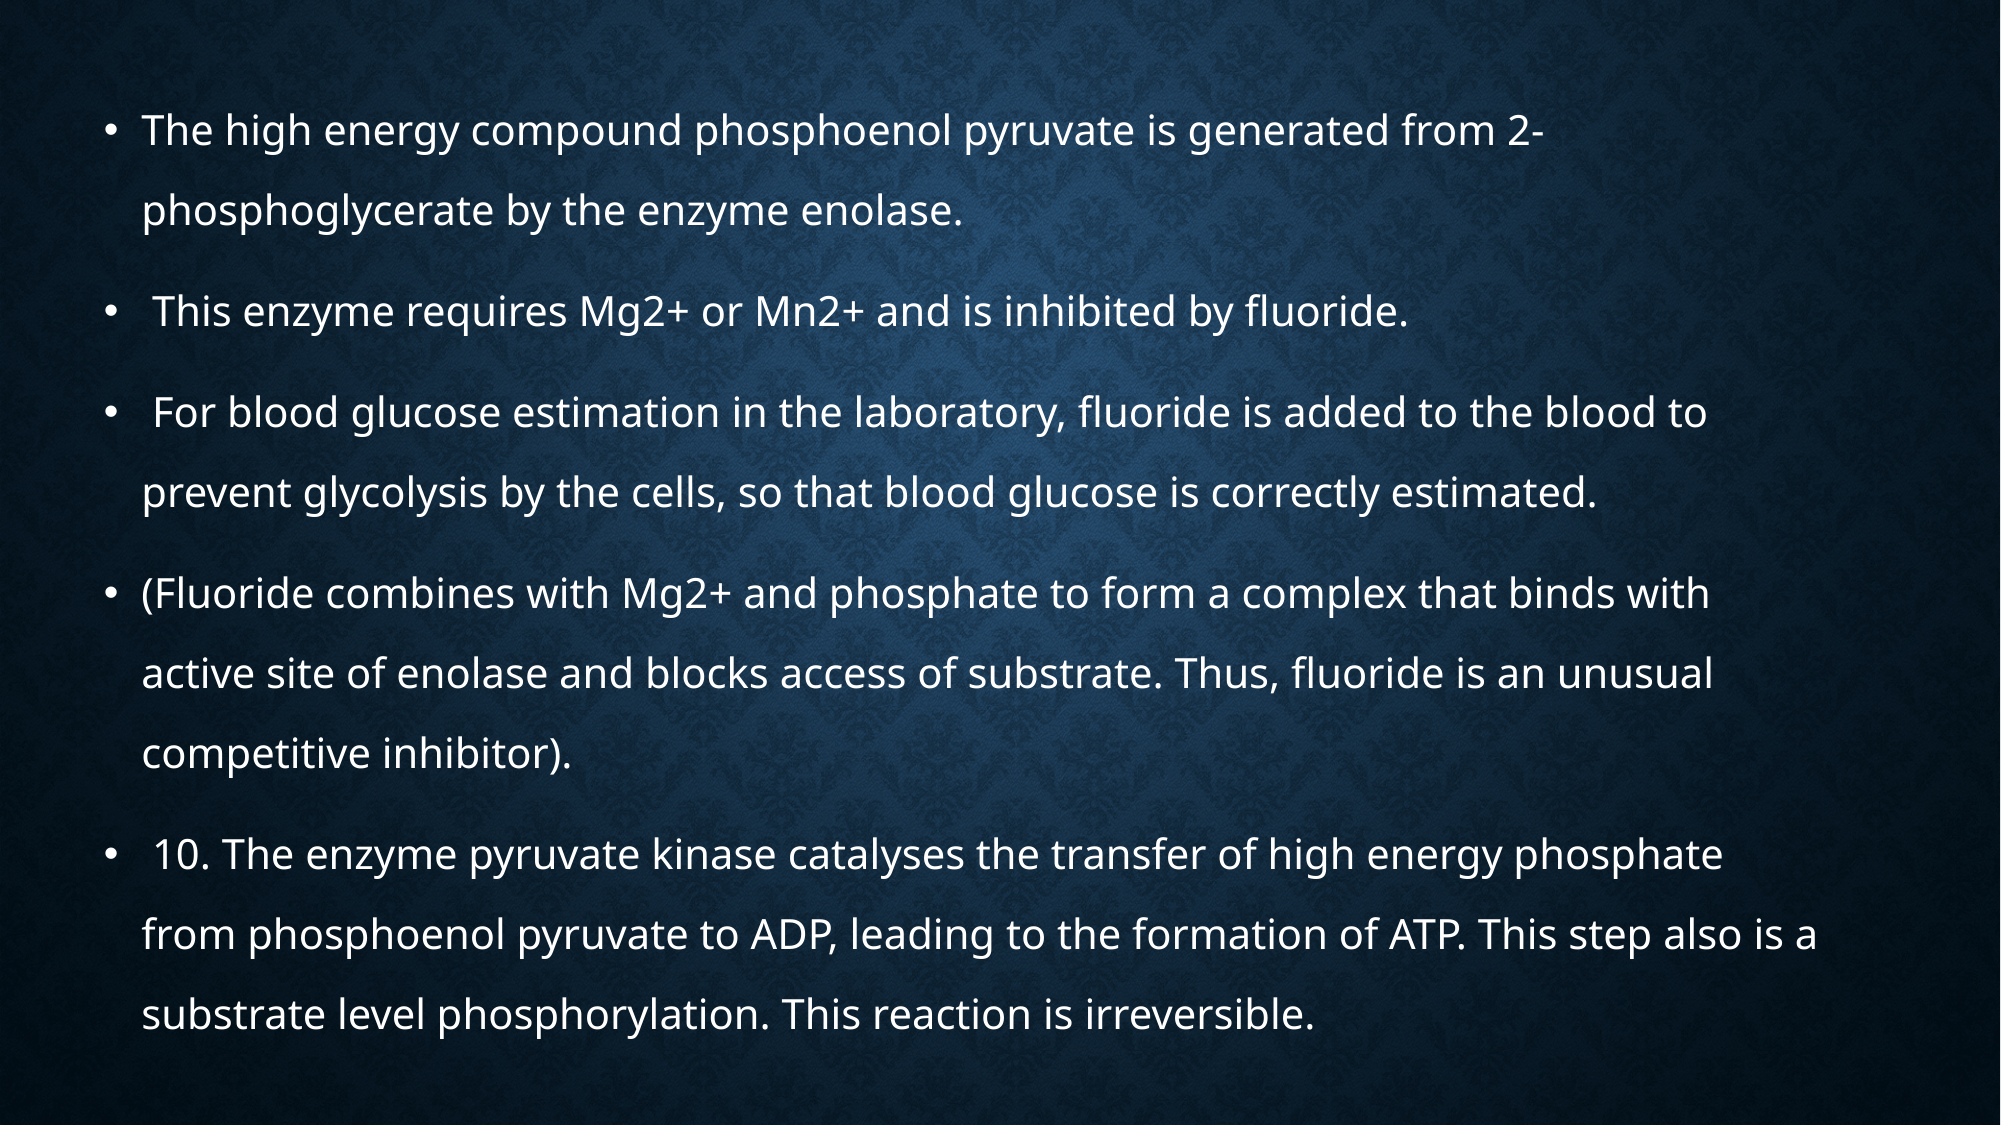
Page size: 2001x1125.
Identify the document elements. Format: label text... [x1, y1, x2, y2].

list The high energy compound phosphoenol pyruvate is generated from 2-phosphoglycerate by the enzyme enolase. This enzyme requires Mg2+ or Mn2+ and is inhibited by fluoride. For blood glucose estimation in the laboratory, fluoride is added to the blood to prevent glycolysis by the cells, so that blood glucose is correctly estimated. (Fluoride combines with Mg2+ and phosphate to form a complex that binds with active site of enolase and blocks access of substrate. Thus, fluoride is an unusual competitive inhibitor). 10. The enzyme pyruvate kinase catalyses the transfer of high energy phosphate from phosphoenol pyruvate to ADP, leading to the formation of ATP. This step also is a substrate level phosphorylation. This reaction is irreversible. [88, 66, 1838, 1050]
